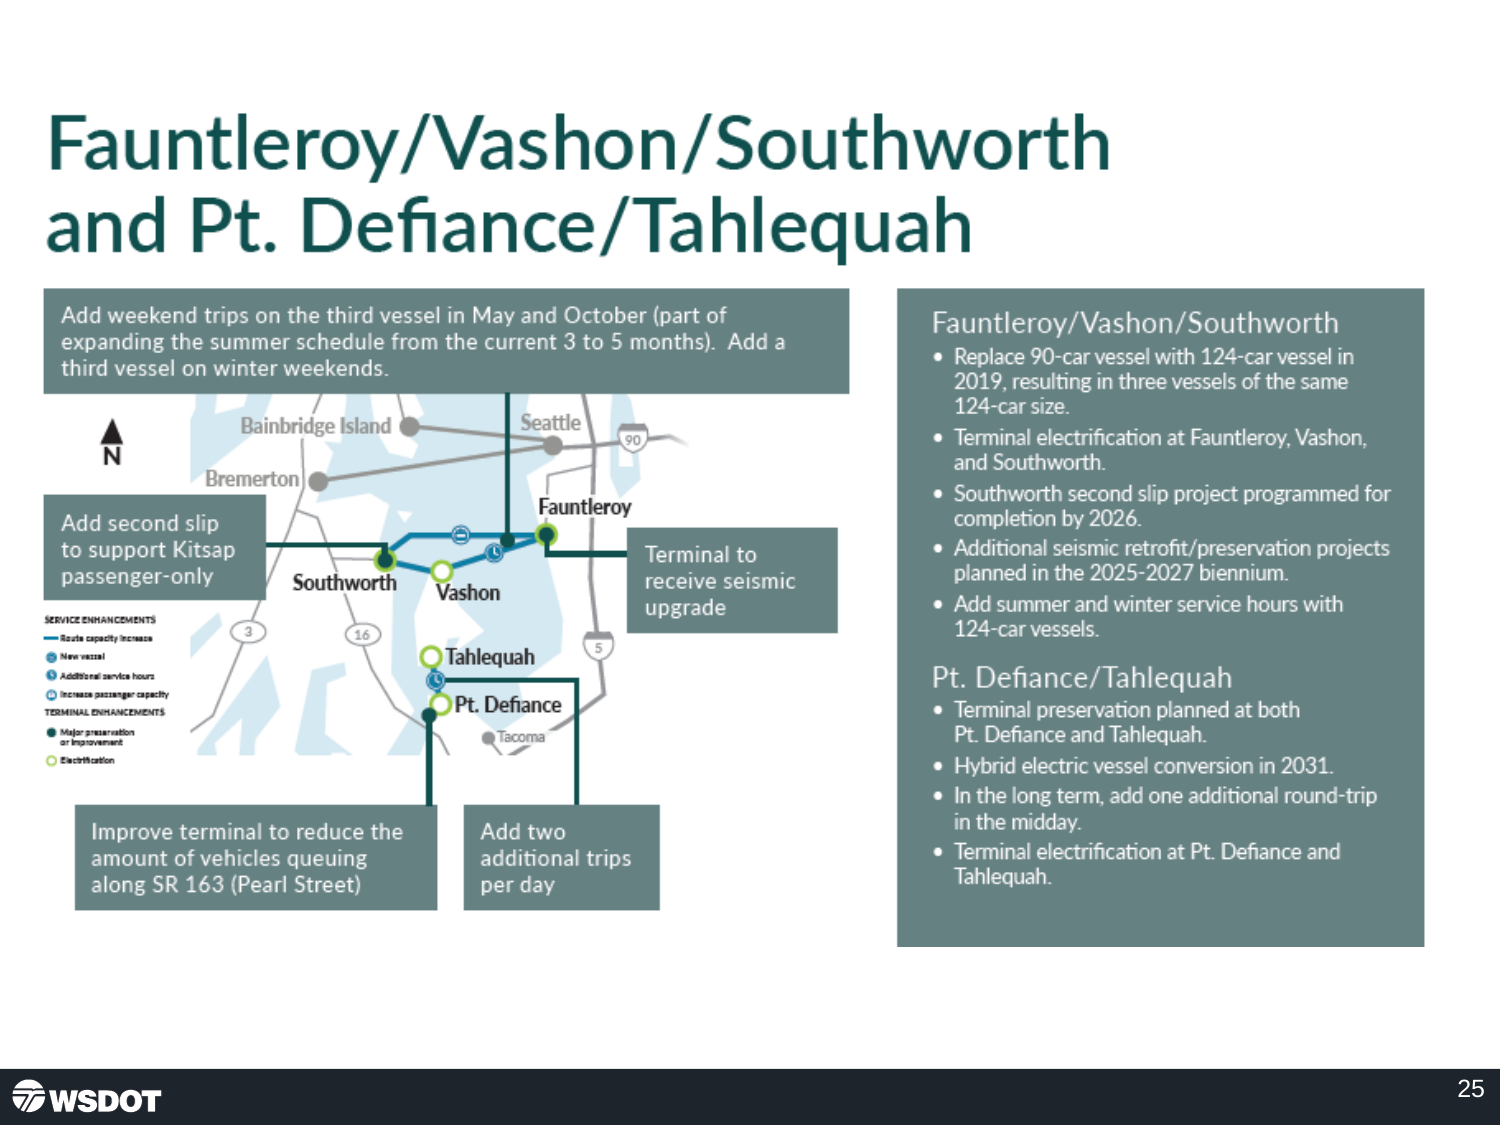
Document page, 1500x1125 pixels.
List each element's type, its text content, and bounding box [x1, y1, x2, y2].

picture [0, 0, 1500, 1125]
slide_number 25 [1149, 1065, 1500, 1125]
